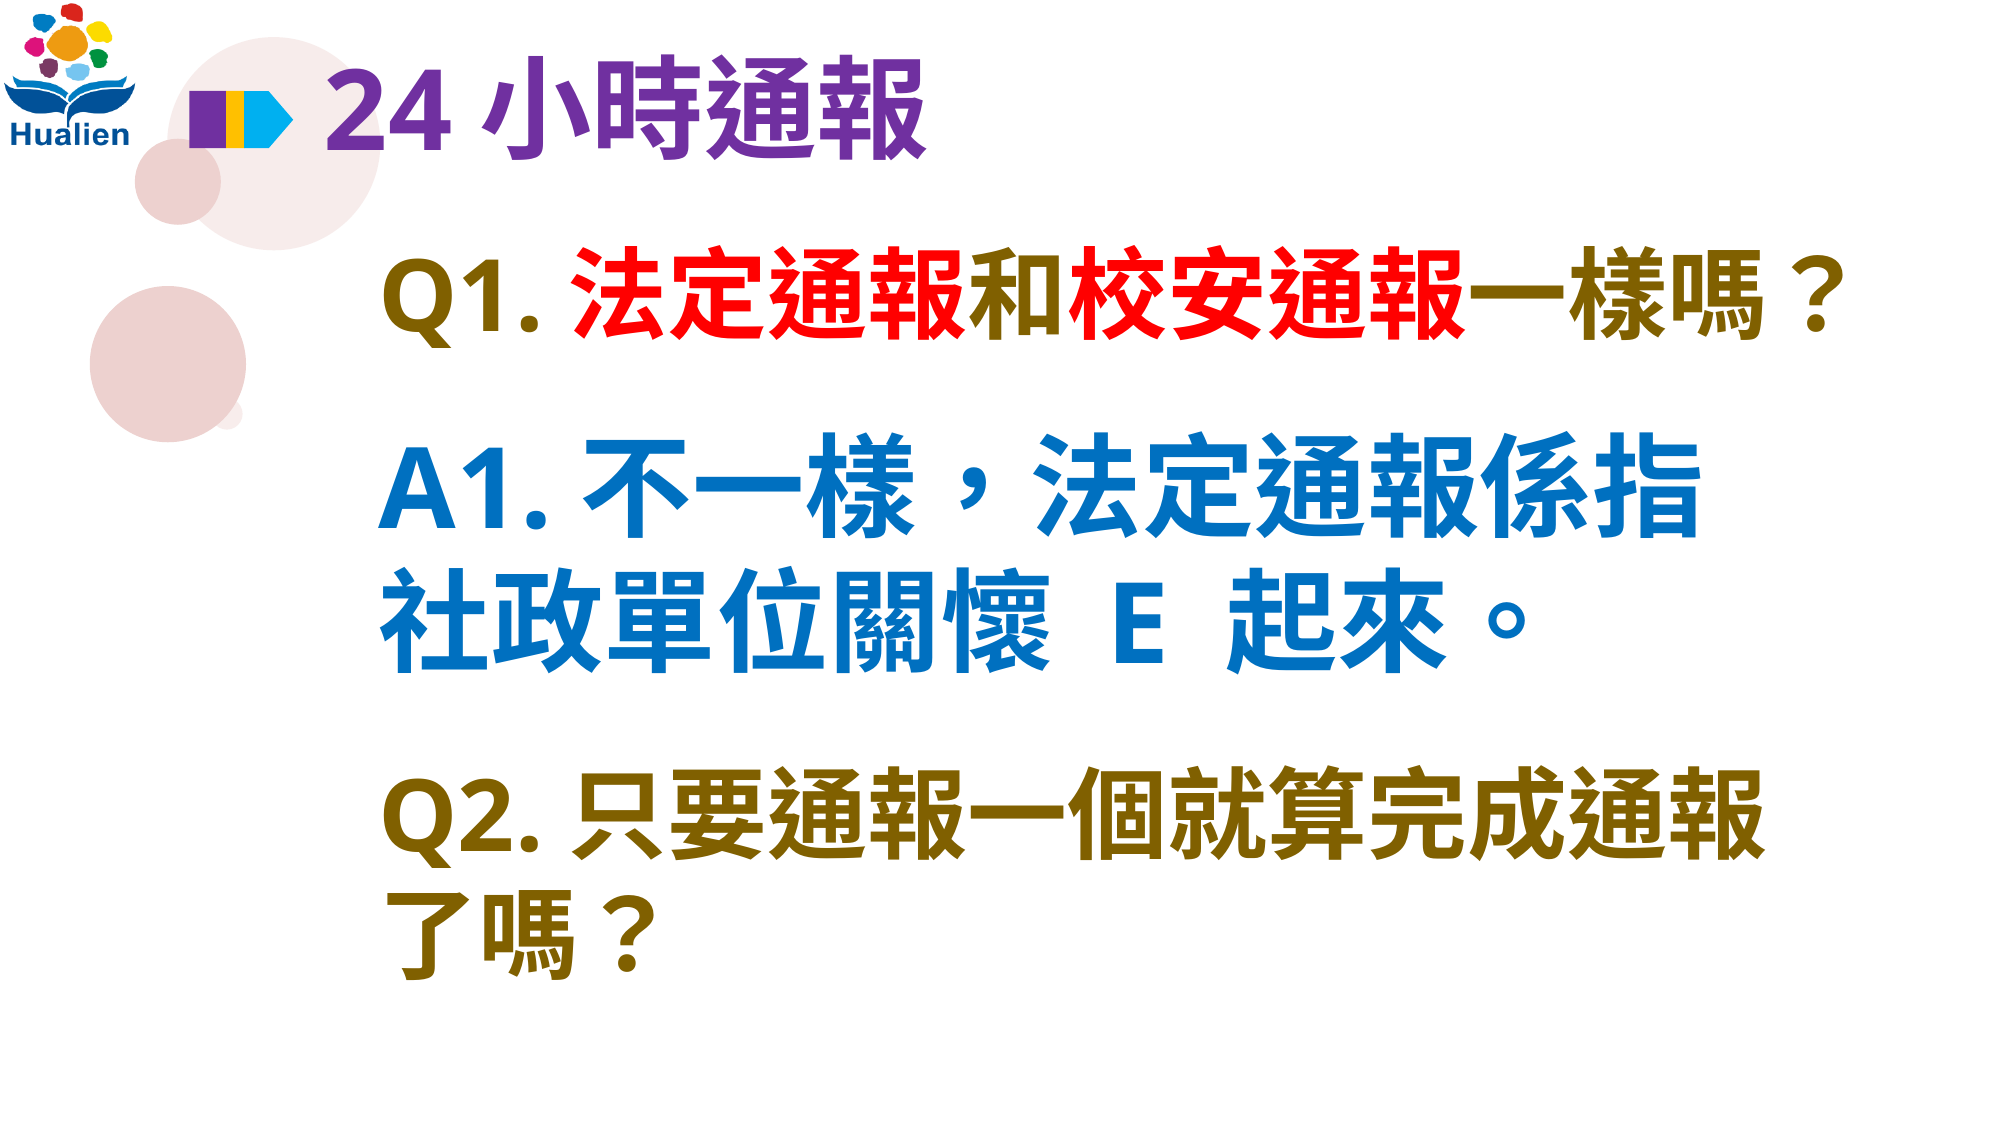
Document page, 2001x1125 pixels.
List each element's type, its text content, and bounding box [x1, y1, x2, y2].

text_box 24小時通報 [308, 30, 945, 181]
picture [0, 0, 139, 150]
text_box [189, 90, 294, 149]
text_box A1.不一樣，法定通報係指 社政單位關懷 E 起來。 [363, 408, 1749, 694]
text_box Q2.只要通報一個就算完成通報了嗎？ [363, 744, 1810, 1000]
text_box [89, 285, 246, 443]
text_box [166, 36, 375, 252]
text_box [133, 137, 222, 226]
text_box Q1.法定通報和校安通報一樣嗎？ [363, 223, 1789, 359]
